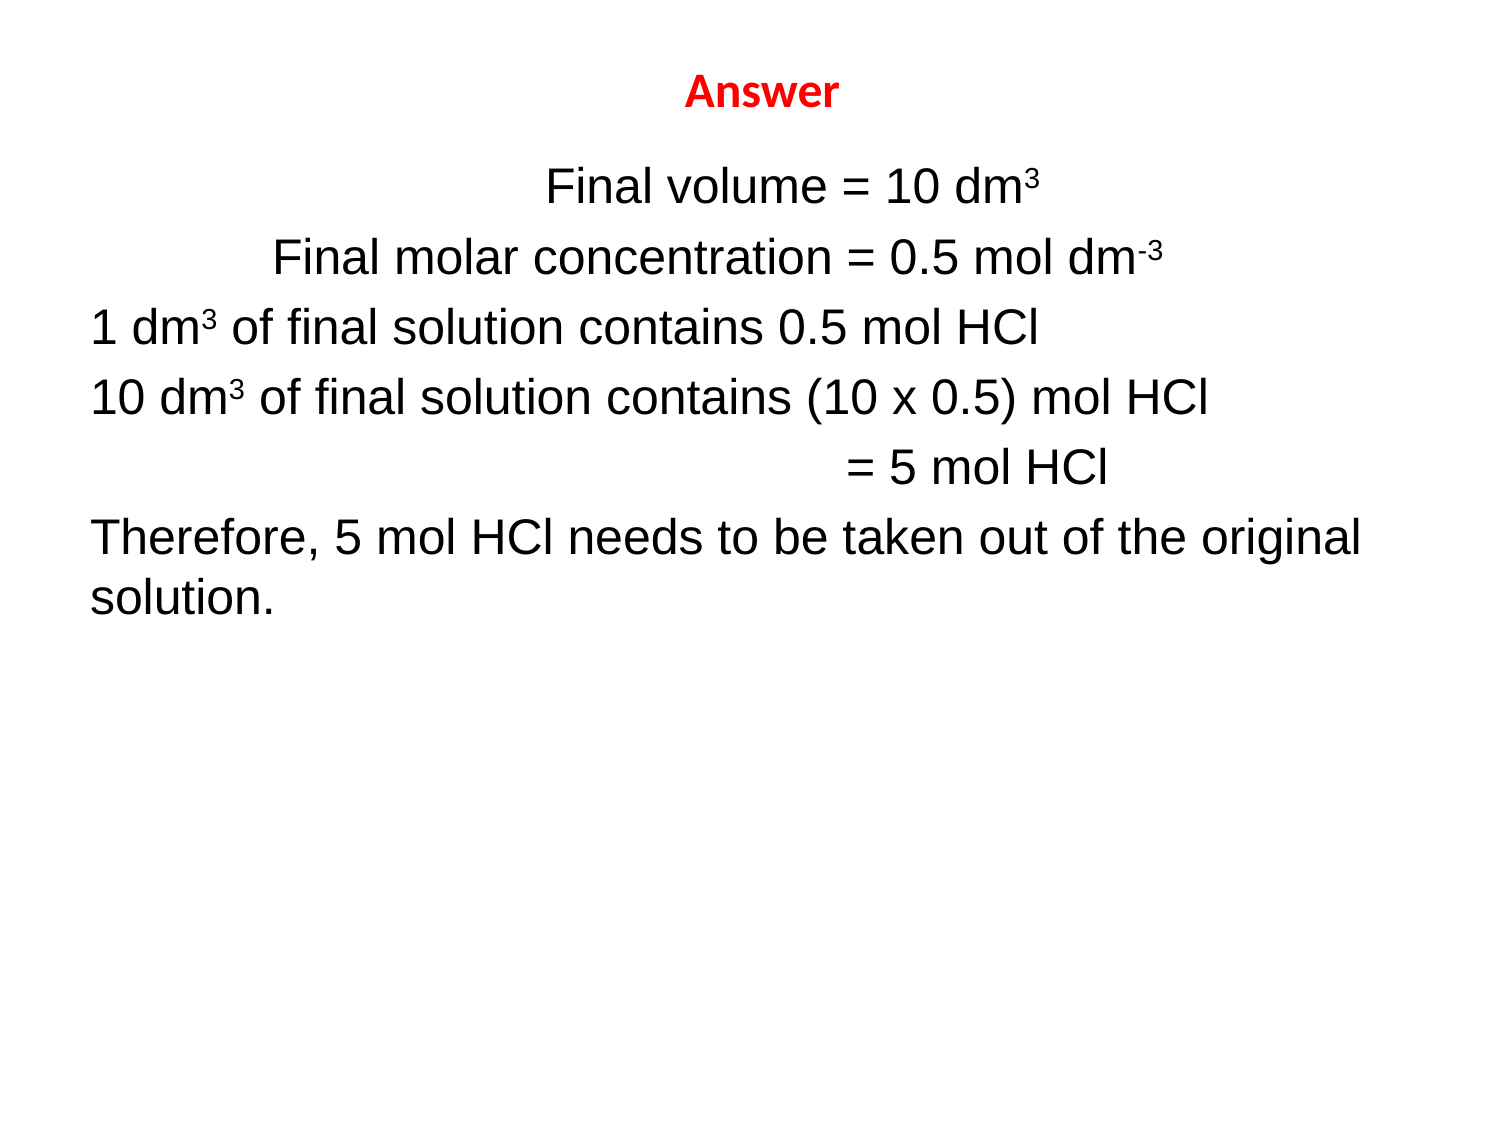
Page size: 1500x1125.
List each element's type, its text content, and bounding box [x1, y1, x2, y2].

subtitle Final volume = 10 dm3 Final molar concentration = 0.5 mol dm-3 1 dm3 of final solution contains 0.5 mol HCl 10 dm3 of final solution contains (10 x 0.5) mol HCl = 5 mol HCl Therefore, 5 mol HCl needs to be taken out of the original solution. [75, 137, 1463, 988]
title Answer [125, 50, 1400, 125]
